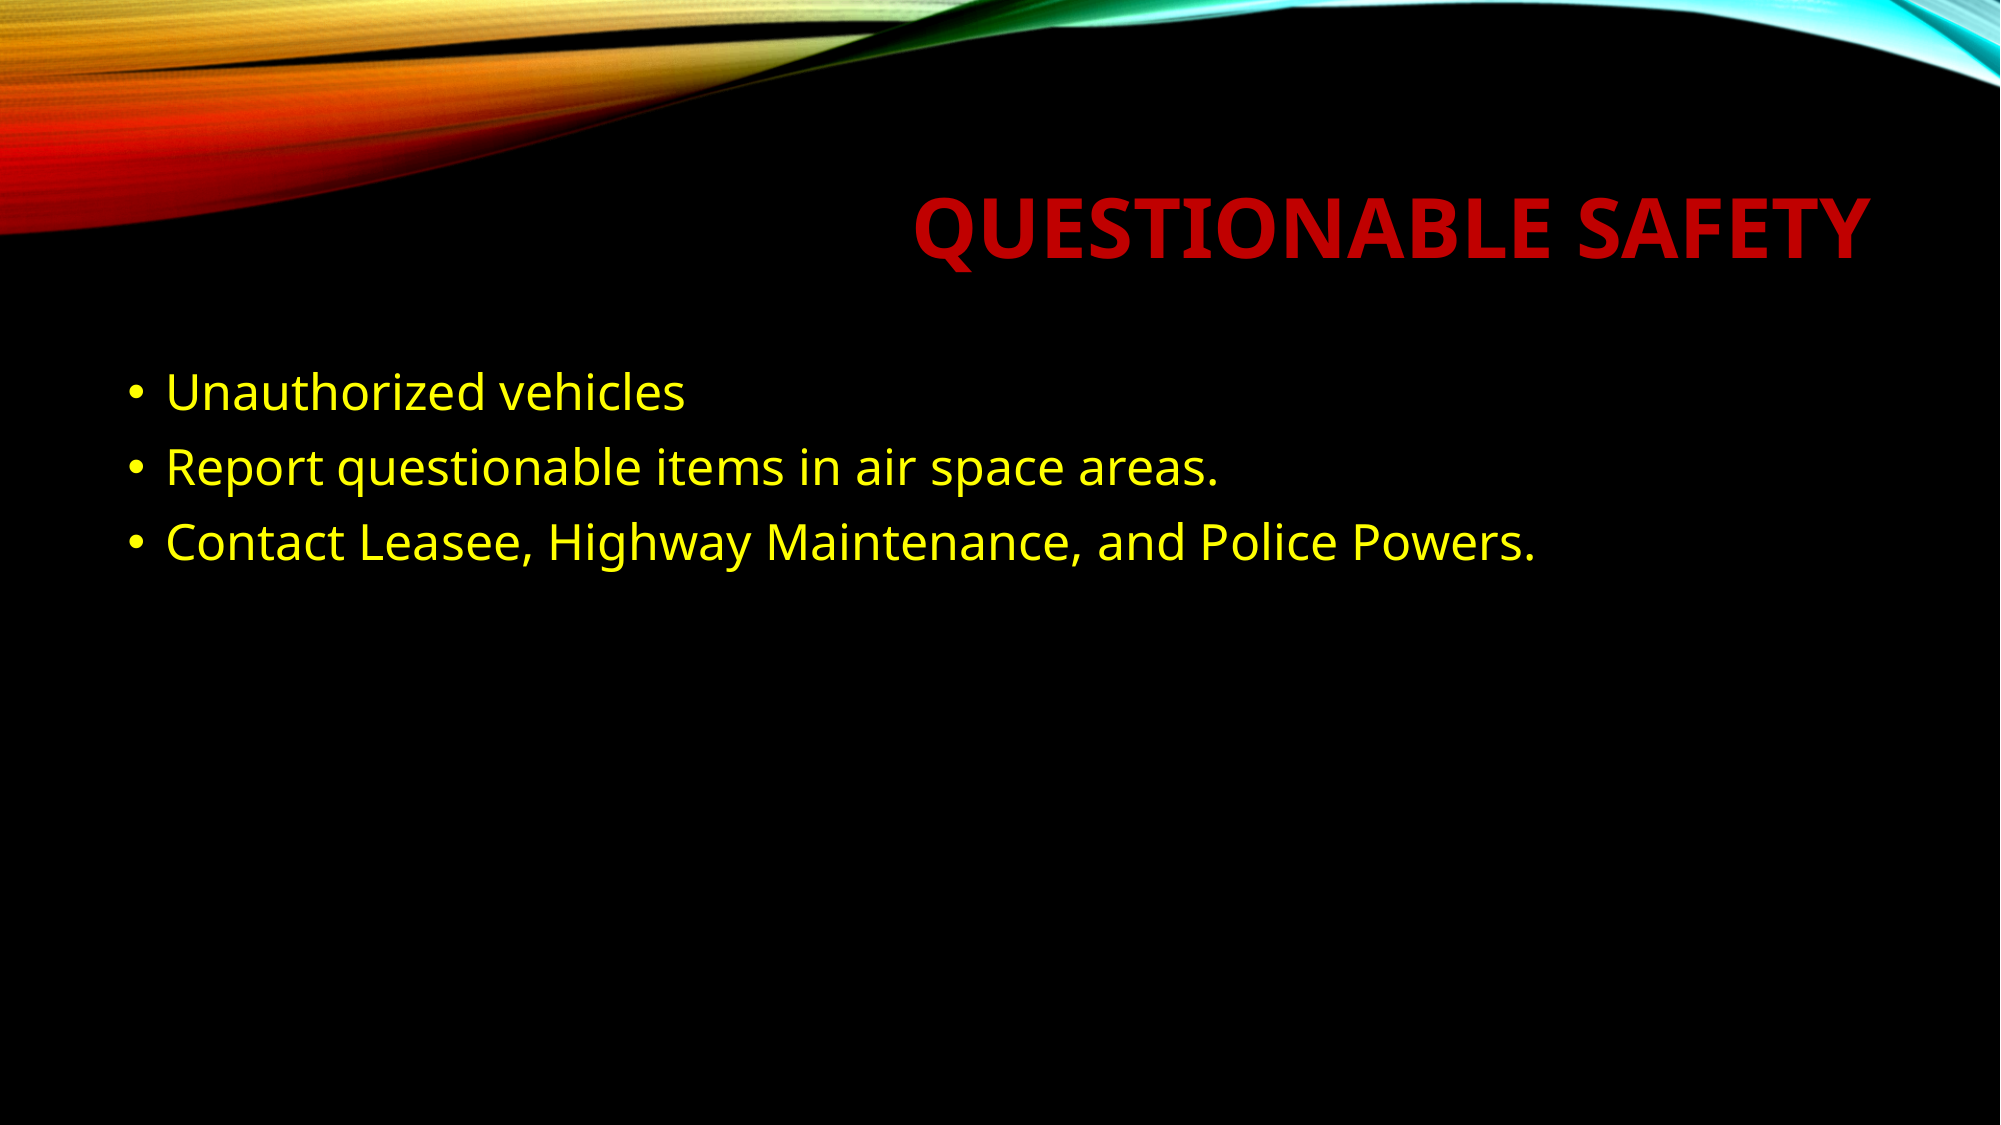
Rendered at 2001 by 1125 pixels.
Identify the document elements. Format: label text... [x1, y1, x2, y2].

picture [0, 0, 2000, 237]
list Unauthorized vehicles Report questionable items in air space areas. Contact Leasee, Highway Maintenance, and Police Powers. [112, 360, 1888, 1021]
title Questionable safety [474, 125, 1888, 338]
